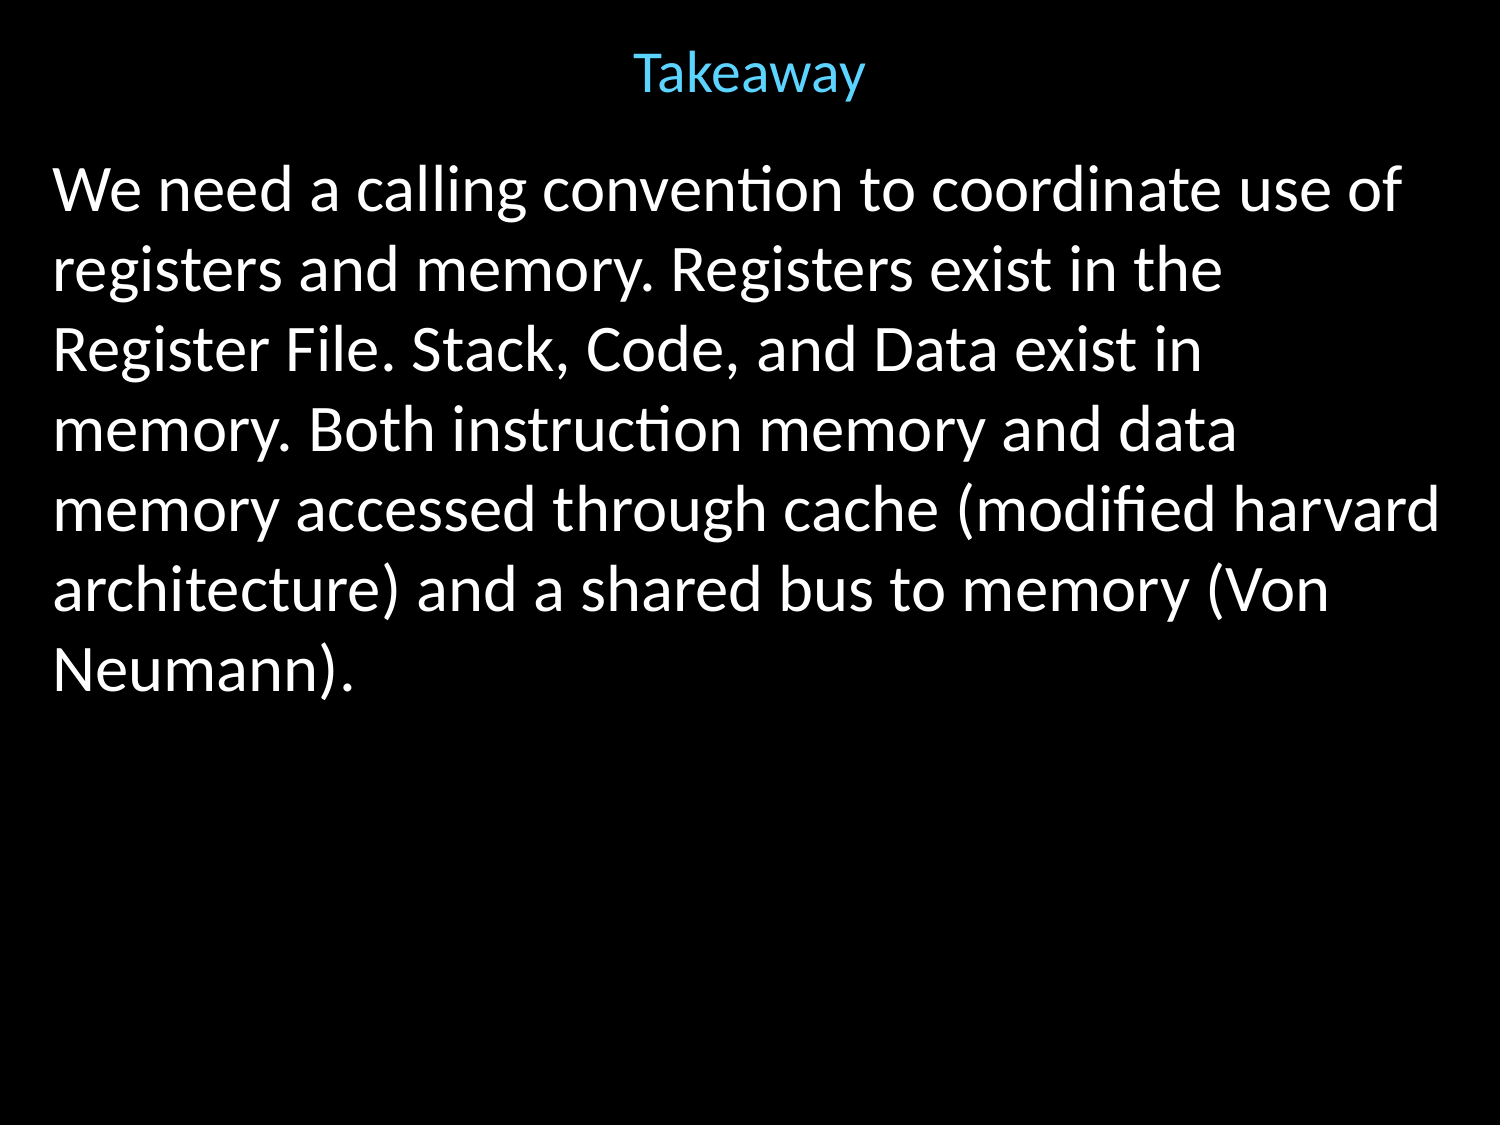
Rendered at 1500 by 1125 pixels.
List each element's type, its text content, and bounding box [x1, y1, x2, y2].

title Takeaway [37, 24, 1463, 113]
list We need a calling convention to coordinate use of registers and memory. Registers exist in the Register File. Stack, Code, and Data exist in memory. Both instruction memory and data memory accessed through cache (modified harvard architecture) and a shared bus to memory (Von Neumann). [37, 137, 1463, 1063]
